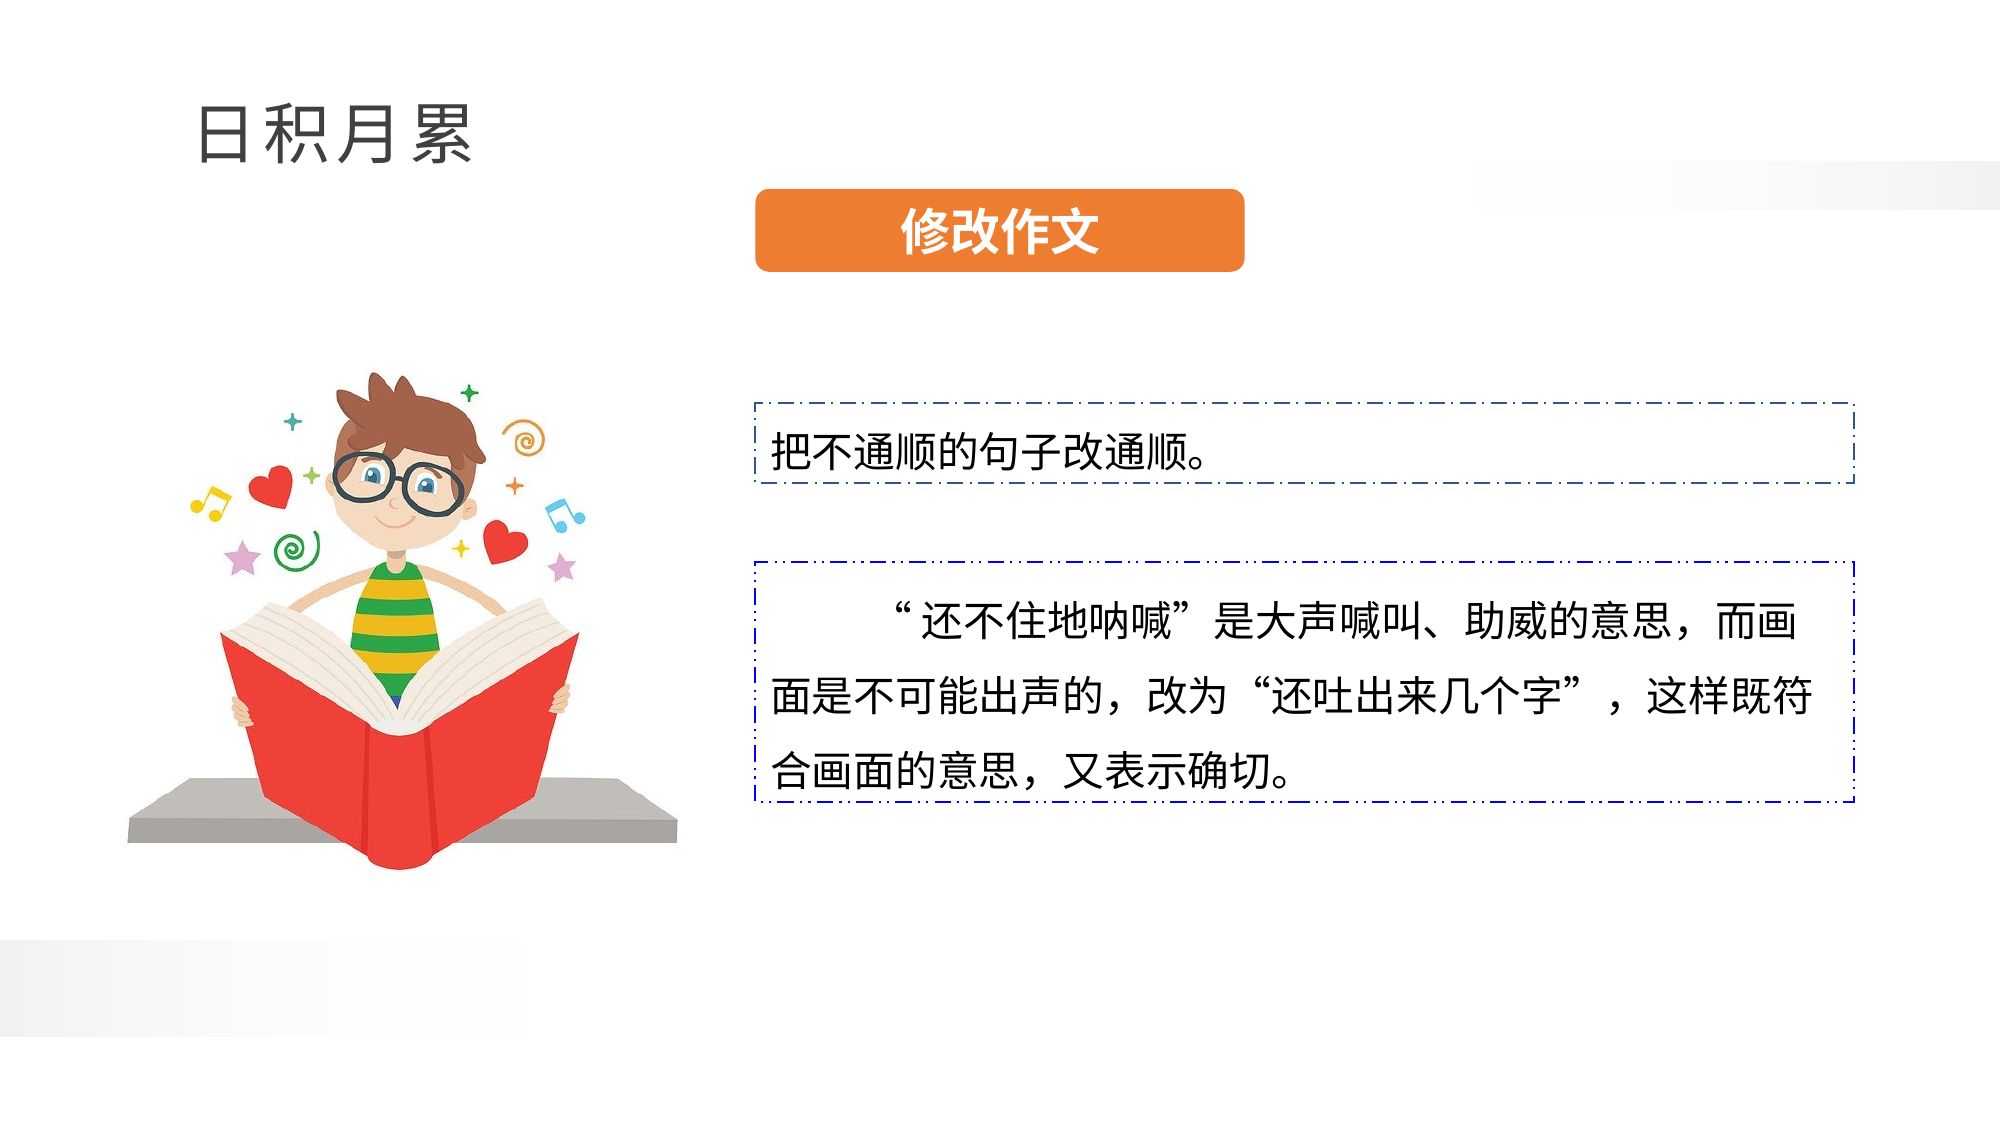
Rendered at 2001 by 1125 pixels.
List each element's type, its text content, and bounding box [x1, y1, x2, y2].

picture [108, 337, 711, 941]
text_box 把不通顺的句子改通顺。 [755, 403, 1854, 483]
text_box “还不住地呐喊”是大声喊叫、助威的意思，而画面是不可能出声的，改为“还吐出来几个字”，这样既符合画面的意思，又表示确切。 [755, 562, 1854, 802]
text_box 修改作文 [755, 188, 1245, 272]
